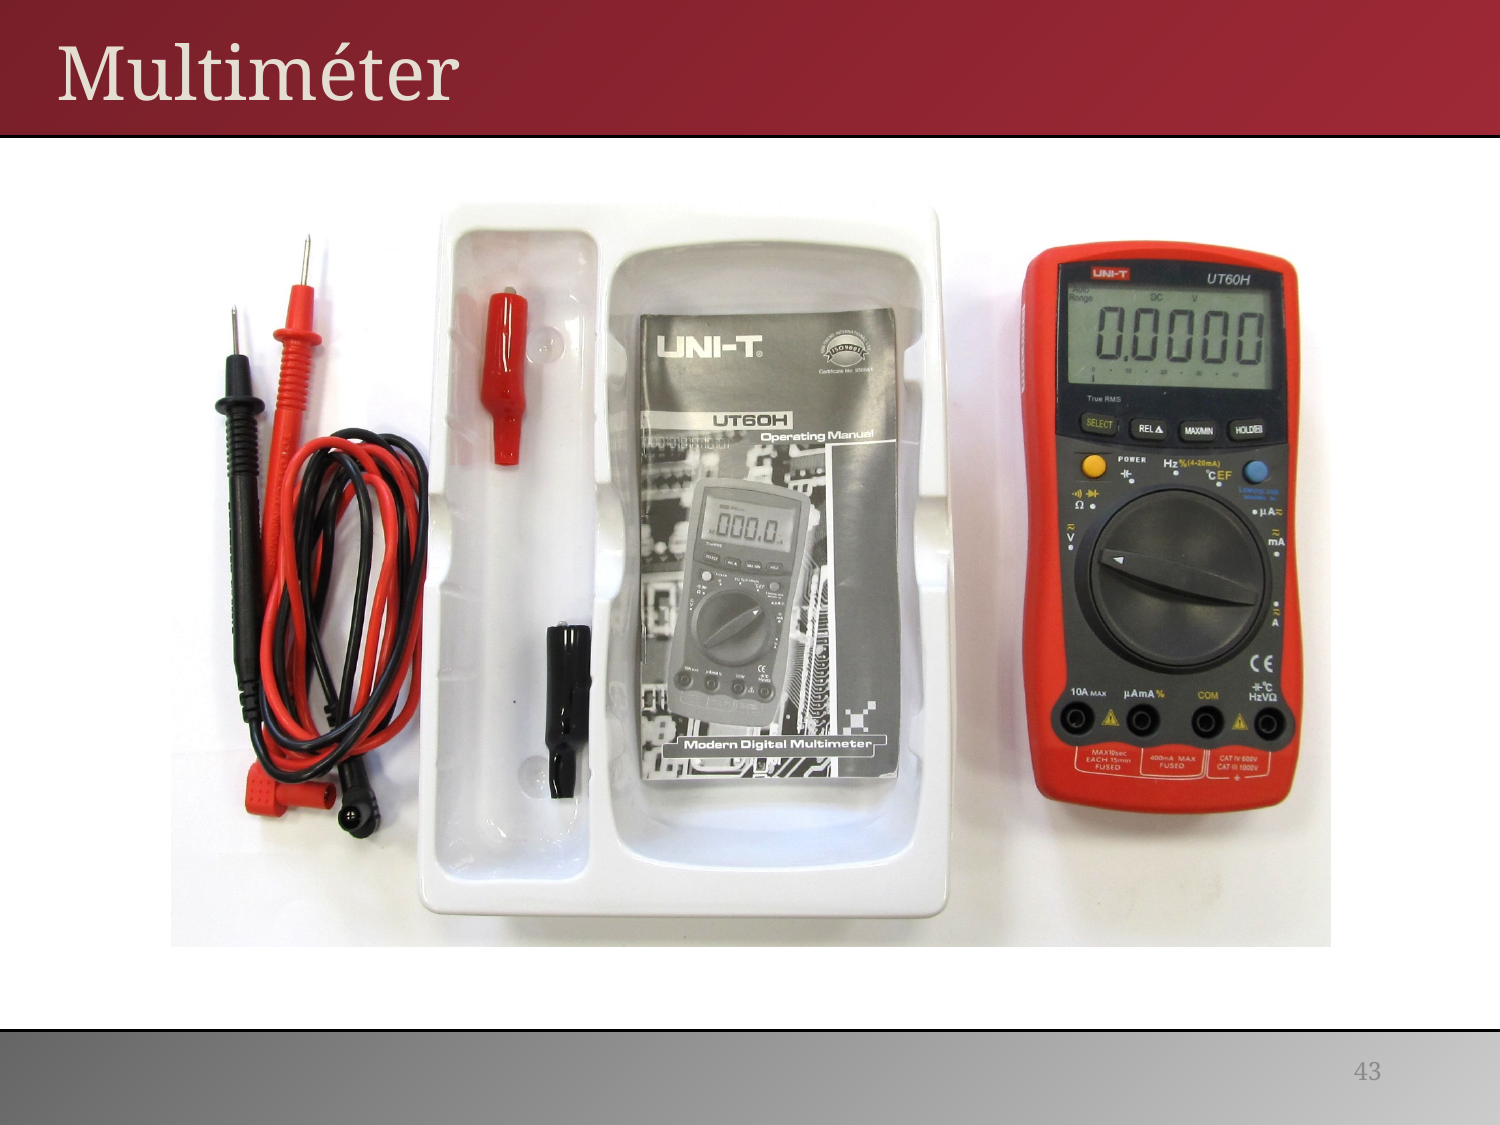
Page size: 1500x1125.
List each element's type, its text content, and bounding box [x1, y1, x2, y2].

slide_number 43 [1059, 1042, 1397, 1103]
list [171, 174, 1331, 947]
title Multiméter [41, 16, 1461, 136]
